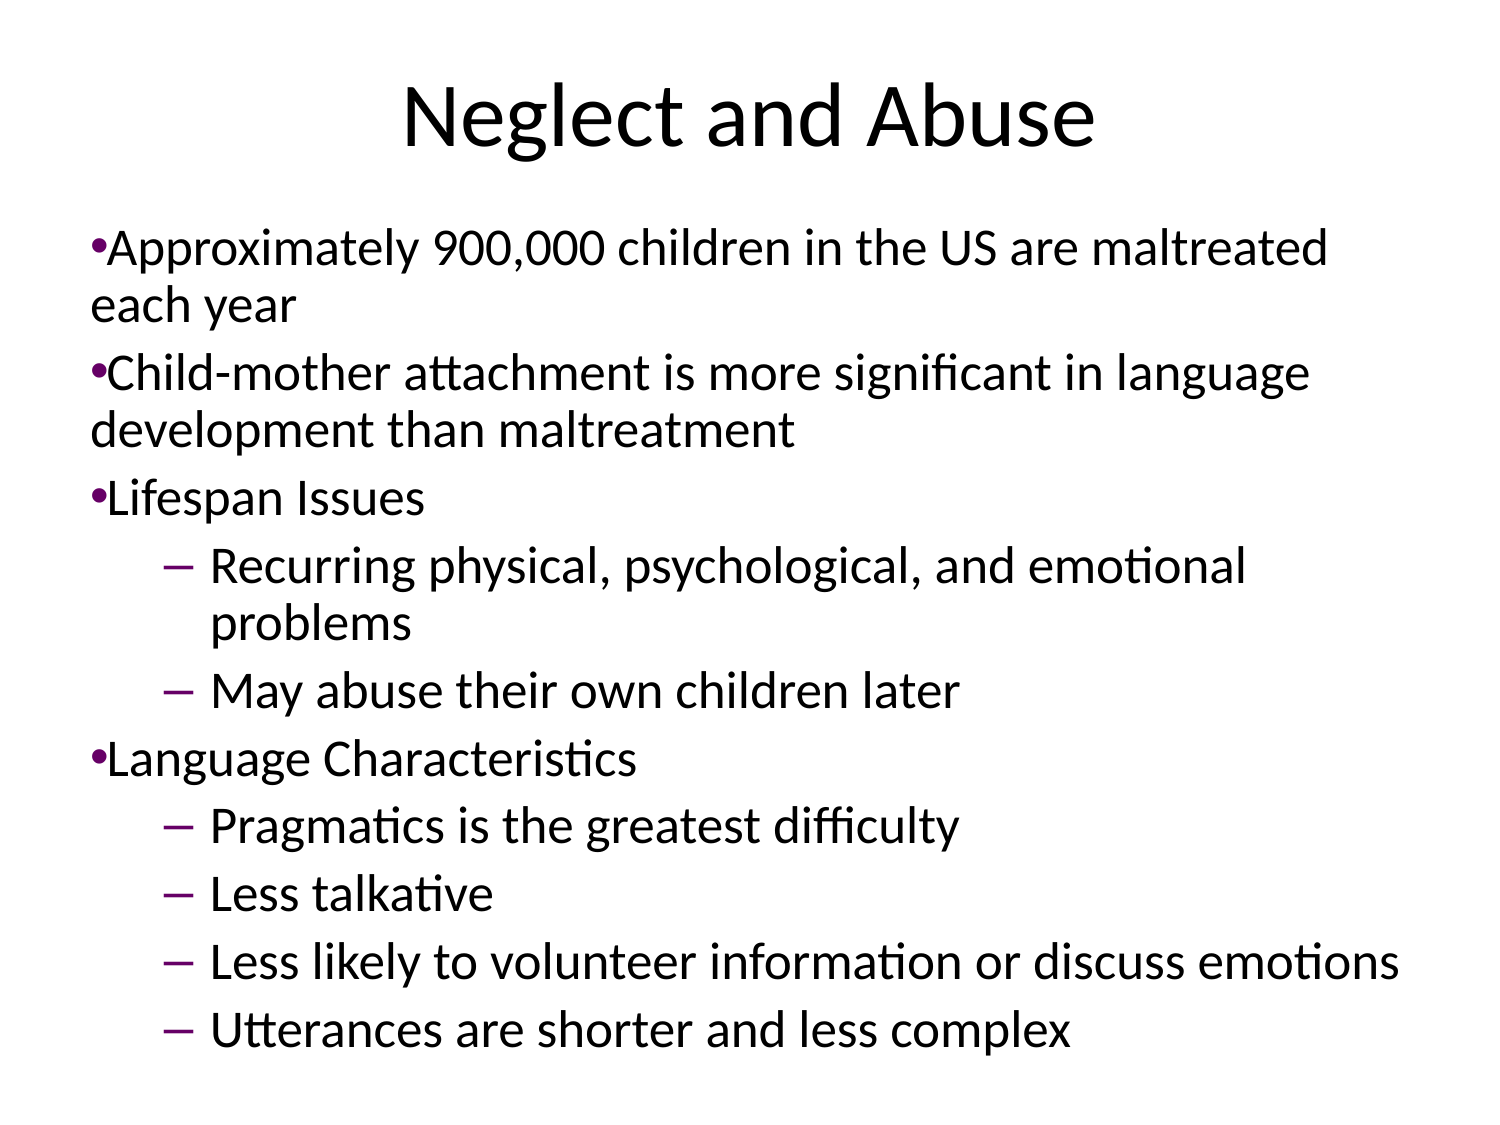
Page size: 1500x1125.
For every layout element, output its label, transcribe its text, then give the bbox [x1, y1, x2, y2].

title Neglect and Abuse [75, 45, 1425, 175]
list Approximately 900,000 children in the US are maltreated each year Child-mother attachment is more significant in language development than maltreatment Lifespan Issues Recurring physical, psychological, and emotional problems May abuse their own children later Language Characteristics Pragmatics is the greatest difficulty Less talkative Less likely to volunteer information or discuss emotions Utterances are shorter and less complex [75, 212, 1425, 1088]
